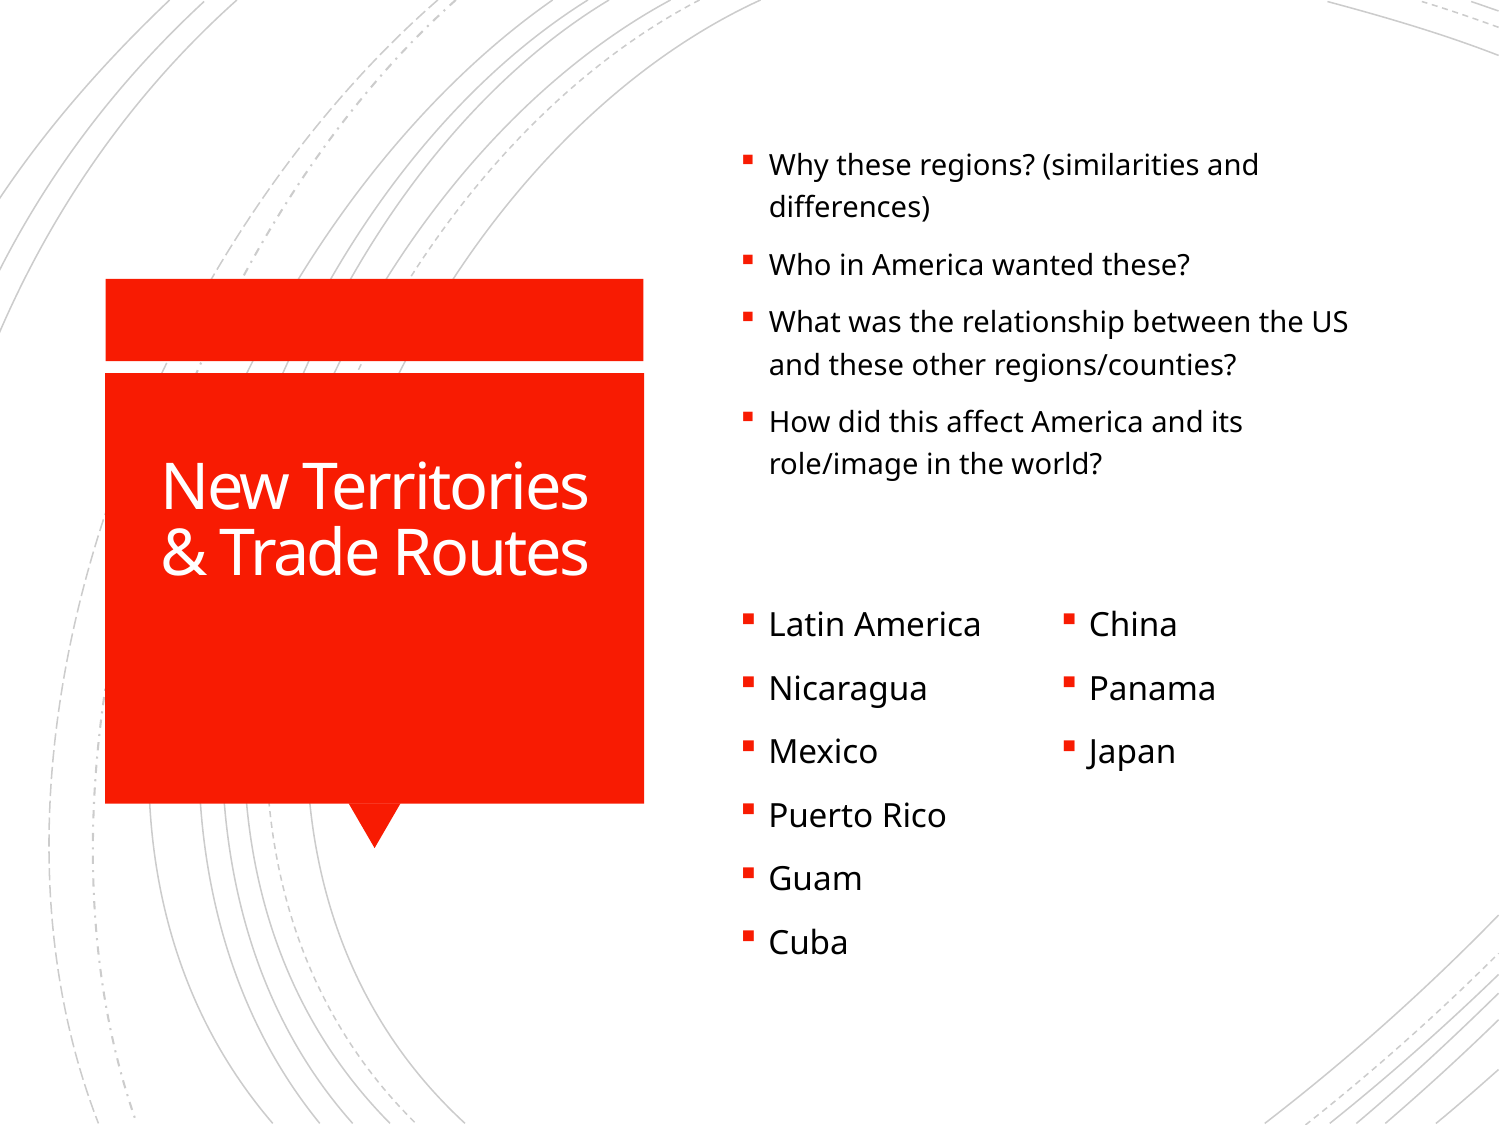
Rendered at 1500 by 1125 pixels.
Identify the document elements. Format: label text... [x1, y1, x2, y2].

list Why these regions? (similarities and differences) Who in America wanted these? What was the relationship between the US and these other regions/counties? How did this affect America and its role/image in the world? [725, 131, 1397, 536]
title New Territories & Trade Routes de Opportunities [118, 386, 631, 790]
list Latin America Nicaragua Mexico Puerto Rico Guam Cuba China Panama Japan [725, 588, 1397, 994]
